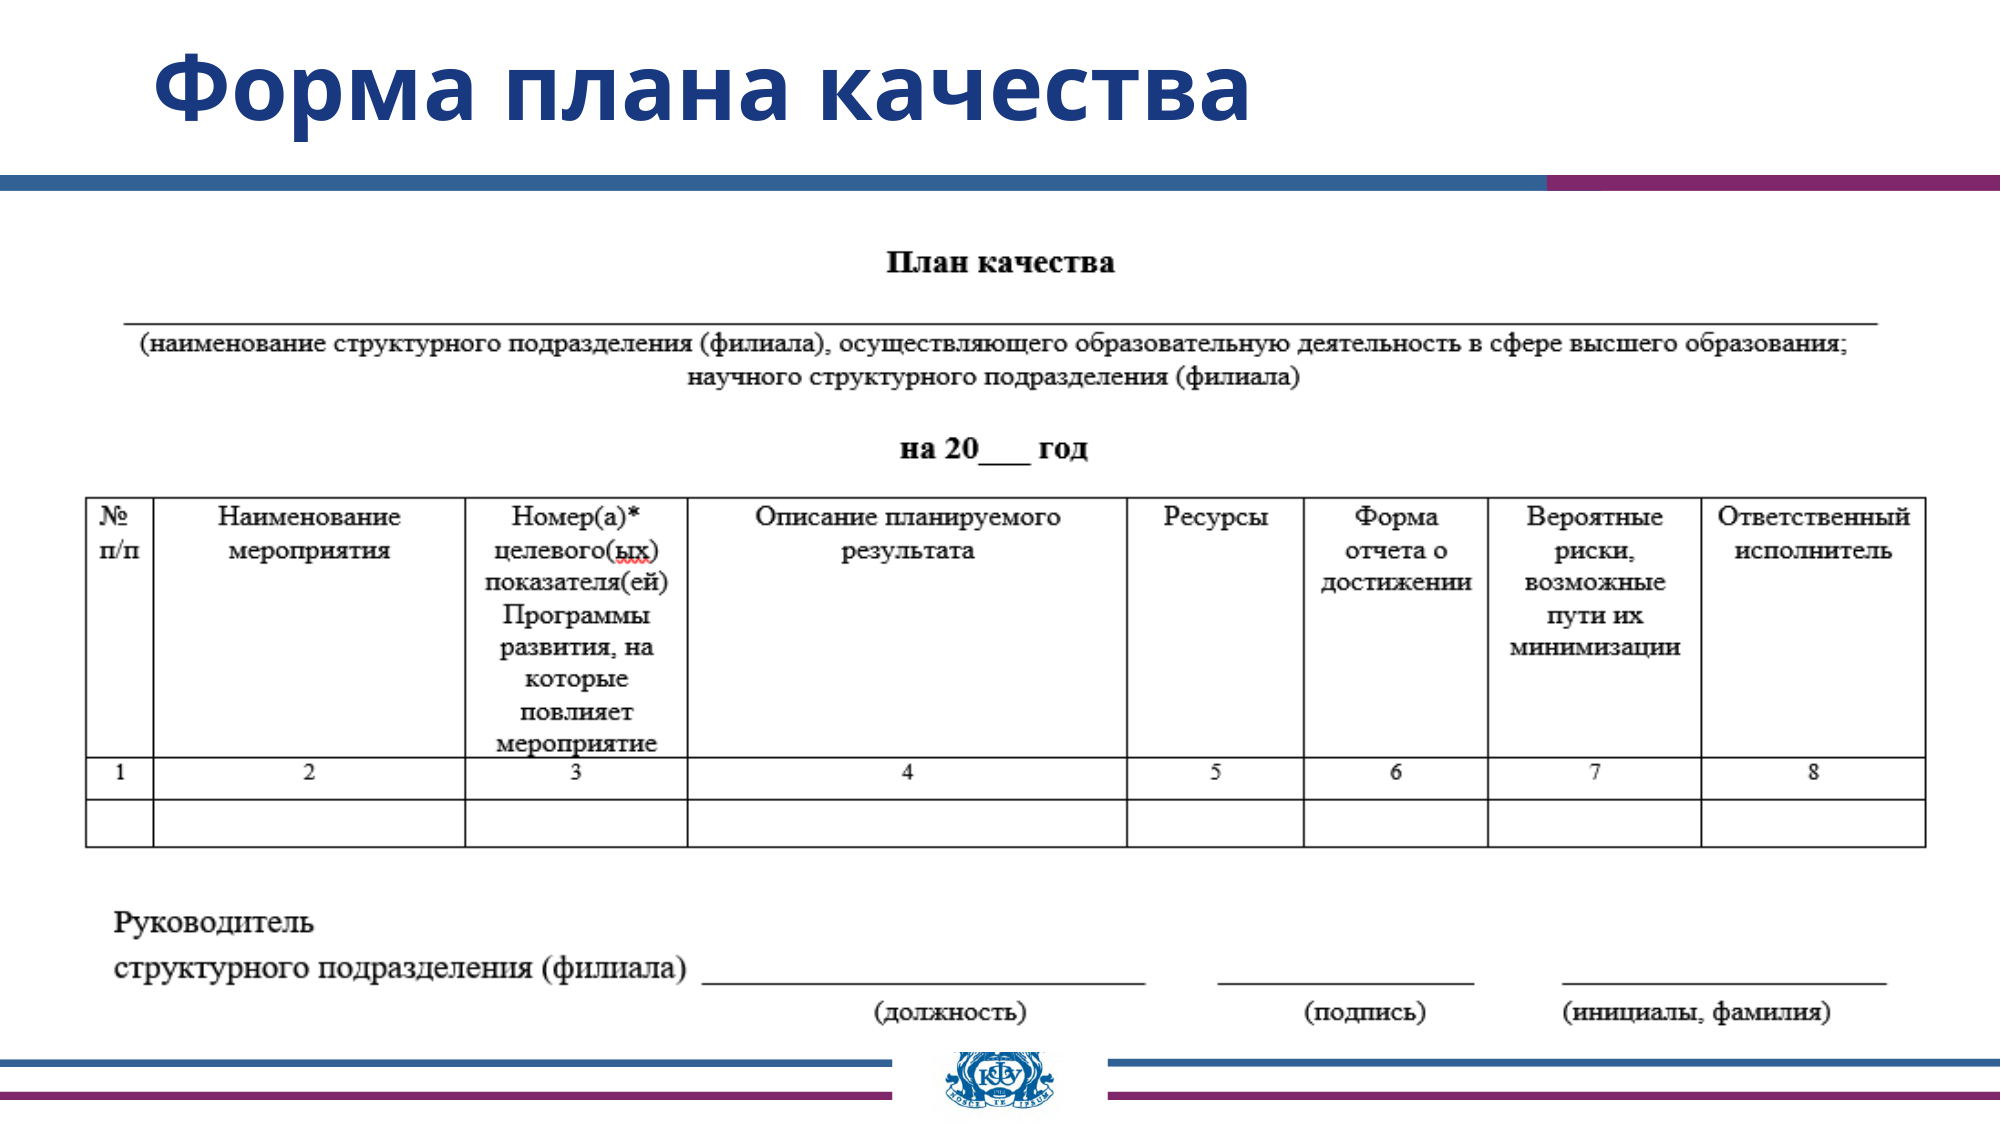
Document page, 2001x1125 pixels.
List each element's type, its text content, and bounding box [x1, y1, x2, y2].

title Форма плана качества [137, 26, 1863, 156]
picture [29, 199, 1978, 1123]
